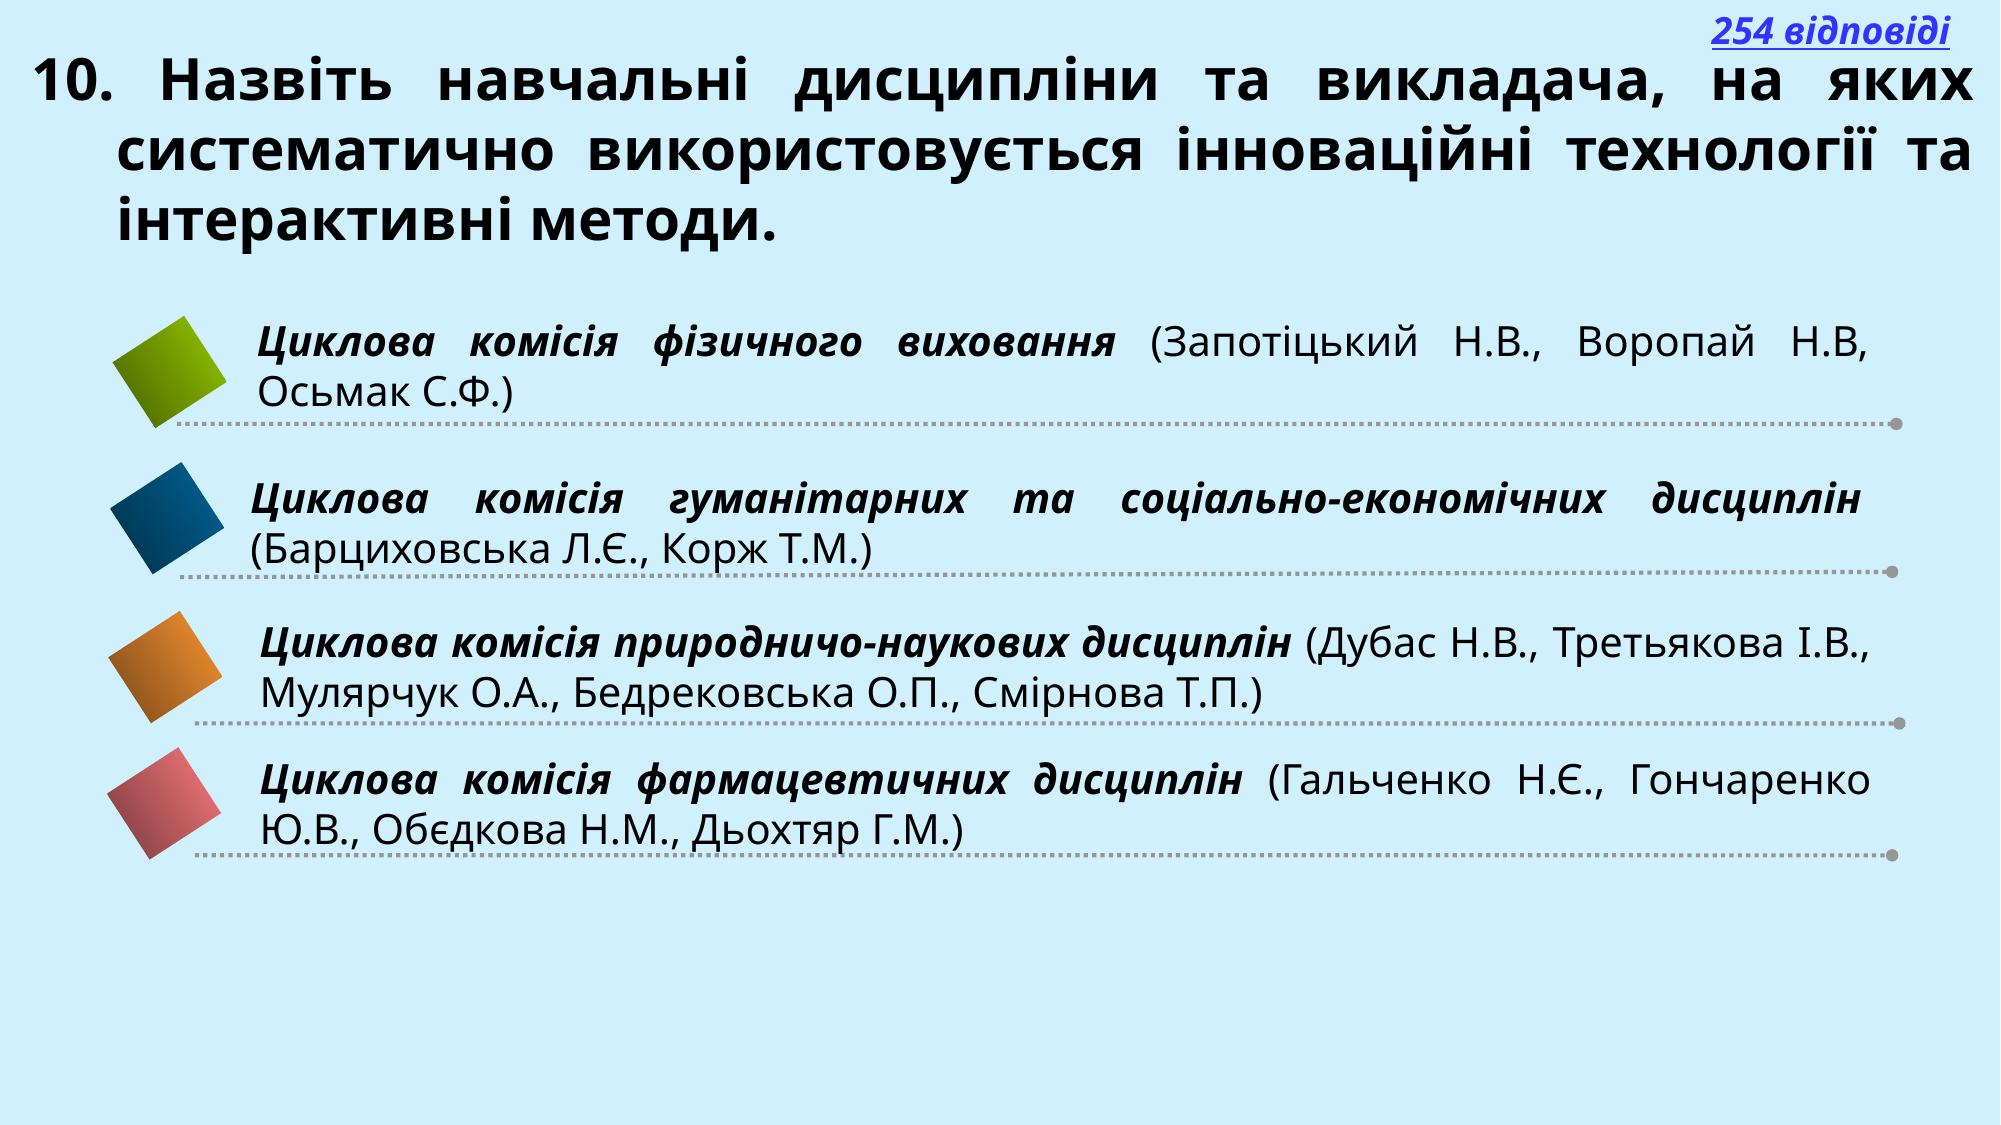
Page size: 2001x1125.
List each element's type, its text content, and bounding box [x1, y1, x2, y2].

text_box [1891, 717, 1906, 730]
text_box 254 відповіді [1697, 0, 2000, 60]
text_box 10. Назвіть навчальні дисципліни та викладача, на яких систематично використовується інноваційні технології та інтерактивні методи. [17, 34, 1990, 260]
text_box [112, 315, 227, 429]
text_box [1887, 849, 1899, 862]
text_box [1882, 565, 1899, 579]
text_box [1889, 417, 1903, 431]
text_box Циклова комісія природничо-наукових дисциплін (Дубас Н.В., Третьякова І.В., Мулярчук О.А., Бедрековська О.П., Смірнова Т.П.) [244, 608, 1887, 724]
text_box [106, 747, 222, 860]
text_box [109, 461, 225, 575]
text_box Циклова комісія гуманітарних та соціально-економічних дисциплін (Барциховська Л.Є., Корж Т.М.) [235, 464, 1878, 580]
text_box Циклова комісія фізичного виховання (Запотіцький Н.В., Воропай Н.В, Осьмак С.Ф.) [242, 307, 1884, 422]
text_box [108, 610, 223, 724]
text_box Циклова комісія фармацевтичних дисциплін (Гальченко Н.Є., Гончаренко Ю.В., Обєдкова Н.М., Дьохтяр Г.М.) [244, 745, 1887, 861]
